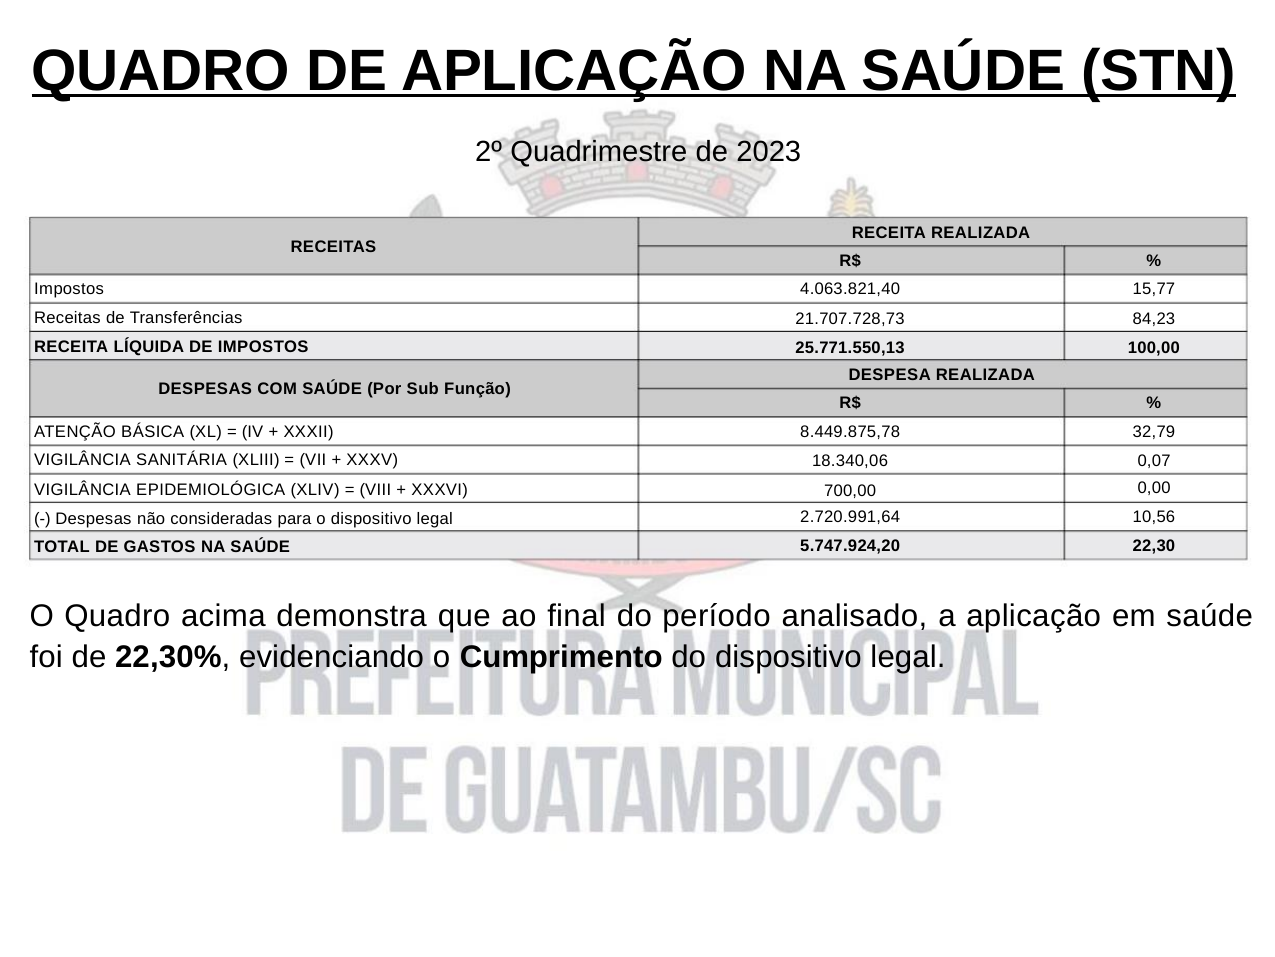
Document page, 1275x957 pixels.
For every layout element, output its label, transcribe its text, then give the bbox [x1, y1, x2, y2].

text_box DESPESAS COM SAÚDE (Por Sub Função) [158, 378, 535, 399]
text_box 4.063.821,40 21.707.728,73 25.771.550,13 [795, 279, 931, 357]
text_box 32,79 0,07 [1132, 421, 1201, 470]
text_box 15,77 84,23 100,00 [1127, 279, 1206, 357]
text_box Receitas de Transferências [34, 307, 269, 327]
text_box 2º Quadrimestre de 2023 [475, 134, 826, 168]
text_box RECEITAS [290, 236, 403, 256]
text_box 2.720.991,64 5.747.924,20 [800, 506, 926, 555]
text_box RECEITA LÍQUIDA DE IMPOSTOS [34, 336, 335, 356]
text_box R$ [839, 250, 887, 271]
text_box [0, 0, 1275, 957]
text_box R$ [839, 393, 887, 413]
text_box % [1146, 393, 1187, 413]
text_box 10,56 22,30 [1132, 506, 1201, 555]
text_box % [1146, 250, 1187, 271]
text_box DESPESA REALIZADA [848, 364, 1060, 384]
text_box O Quadro acima demonstra que ao final do período analisado, a aplicação em saúde foi de 22,30%, evidenciando o Cumprimento do dispositivo legal. [29, 597, 1272, 674]
text_box 8.449.875,78 18.340,06 700,00 [800, 421, 926, 500]
text_box ATENÇÃO BÁSICA (XL) = (IV + XXXII) [34, 421, 359, 441]
text_box VIGILÂNCIA SANITÁRIA (XLIII) = (VII + XXXV) VIGILÂNCIA EPIDEMIOLÓGICA (XLIV) = (VIII + XXXVI) (-) Despesas não consideradas para o dispositivo legal TOTAL DE GASTOS NA SAÚDE [34, 449, 490, 556]
text_box QUADRO DE APLICAÇÃO NA SAÚDE (STN) [31, 37, 1269, 103]
text_box 0,00 [1137, 478, 1196, 498]
text_box Impostos [34, 279, 129, 299]
text_box RECEITA REALIZADA [851, 222, 1057, 242]
